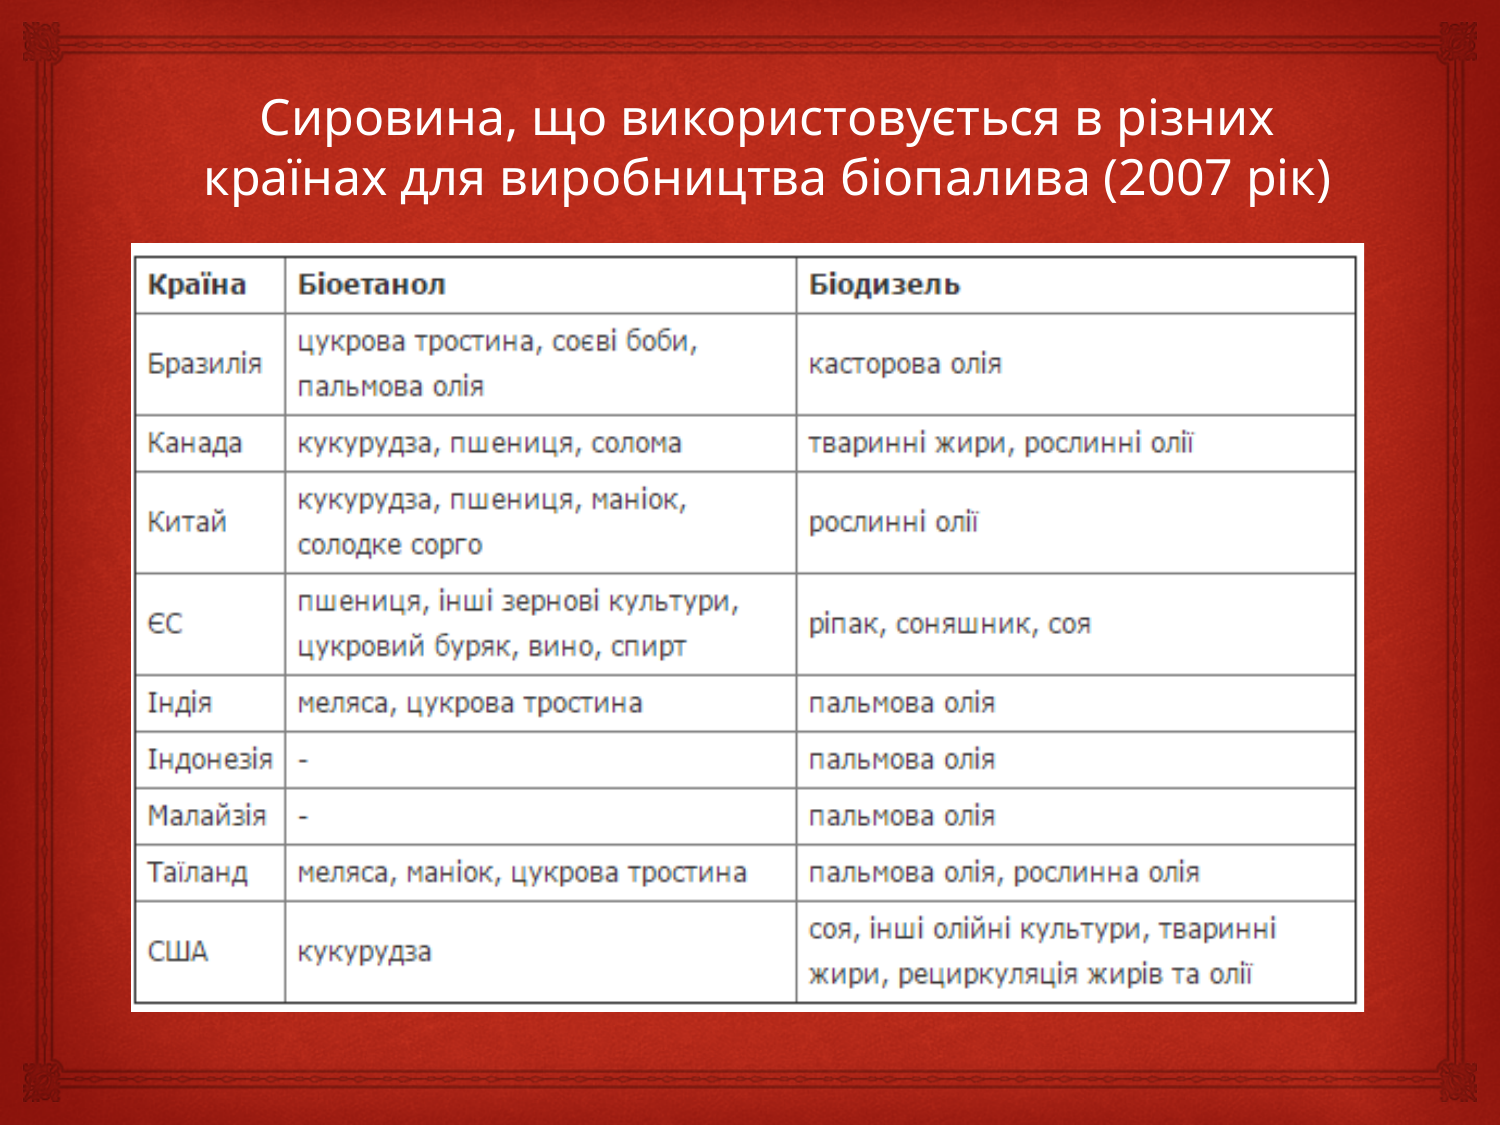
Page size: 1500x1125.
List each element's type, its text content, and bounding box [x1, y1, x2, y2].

subtitle Сировина, що використовується в різних країнах для виробництва біопалива (2007 рік) [171, 78, 1365, 243]
picture [0, 0, 1500, 1125]
